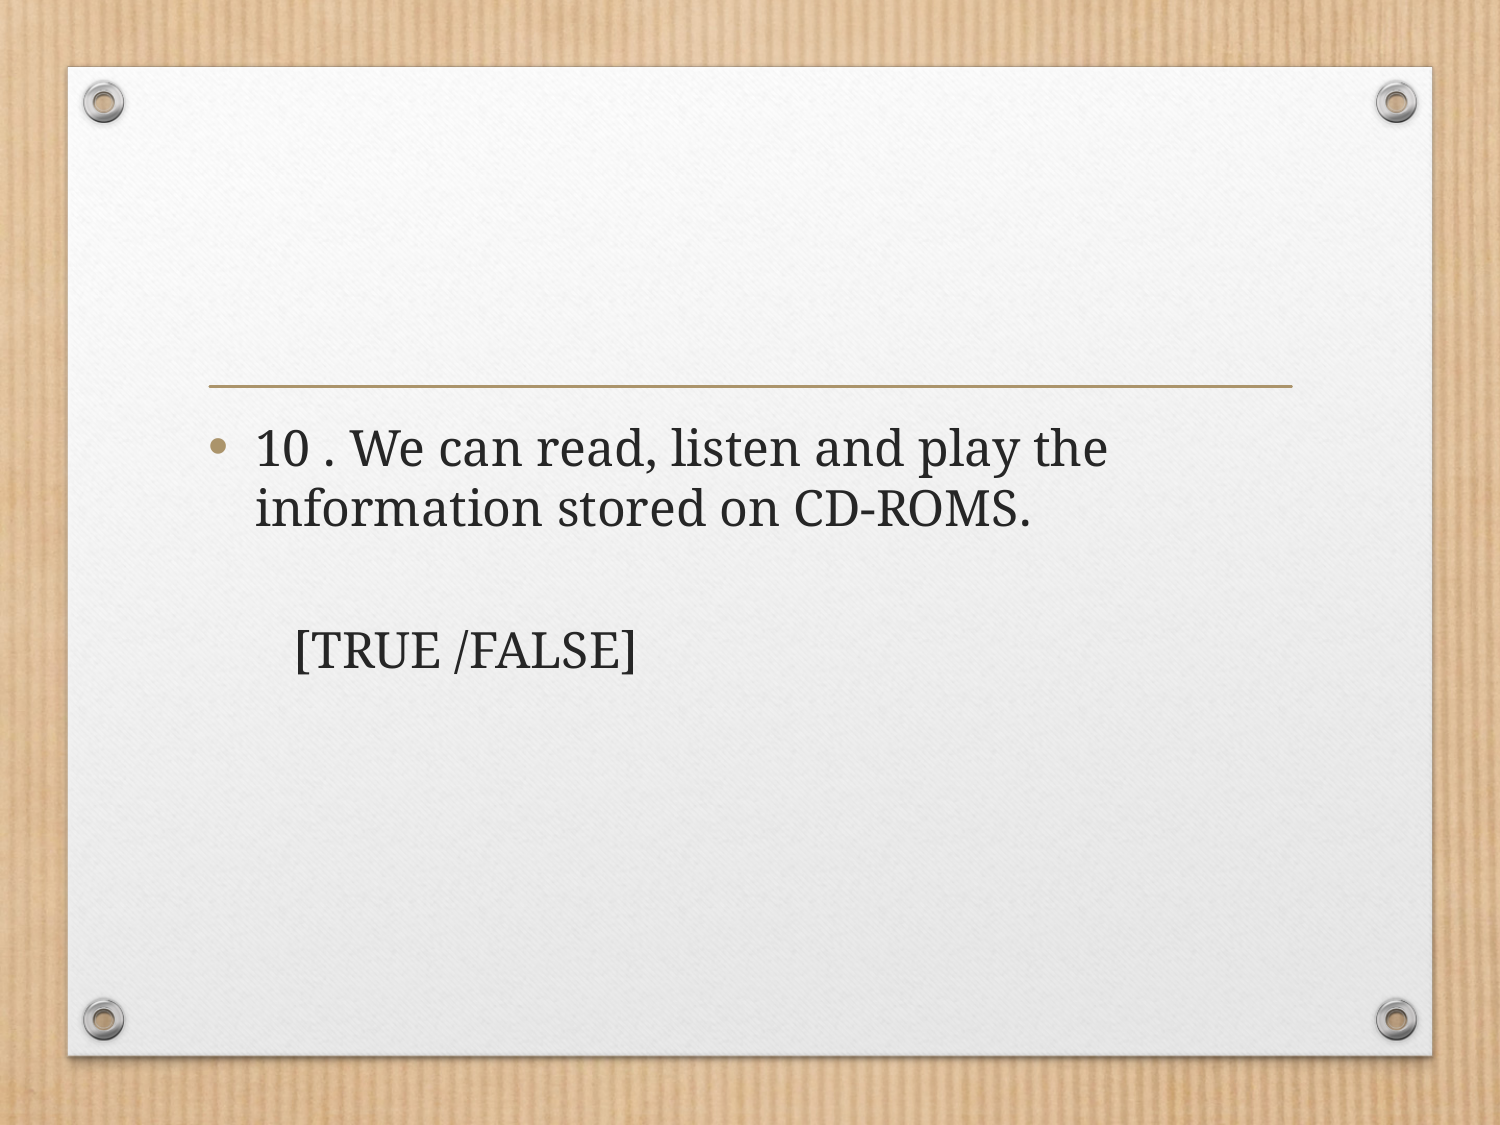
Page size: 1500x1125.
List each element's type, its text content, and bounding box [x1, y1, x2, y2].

picture [0, 0, 1500, 1125]
list 10 . We can read, listen and play the information stored on CD-ROMS. [TRUE /FALSE] [193, 408, 1309, 974]
